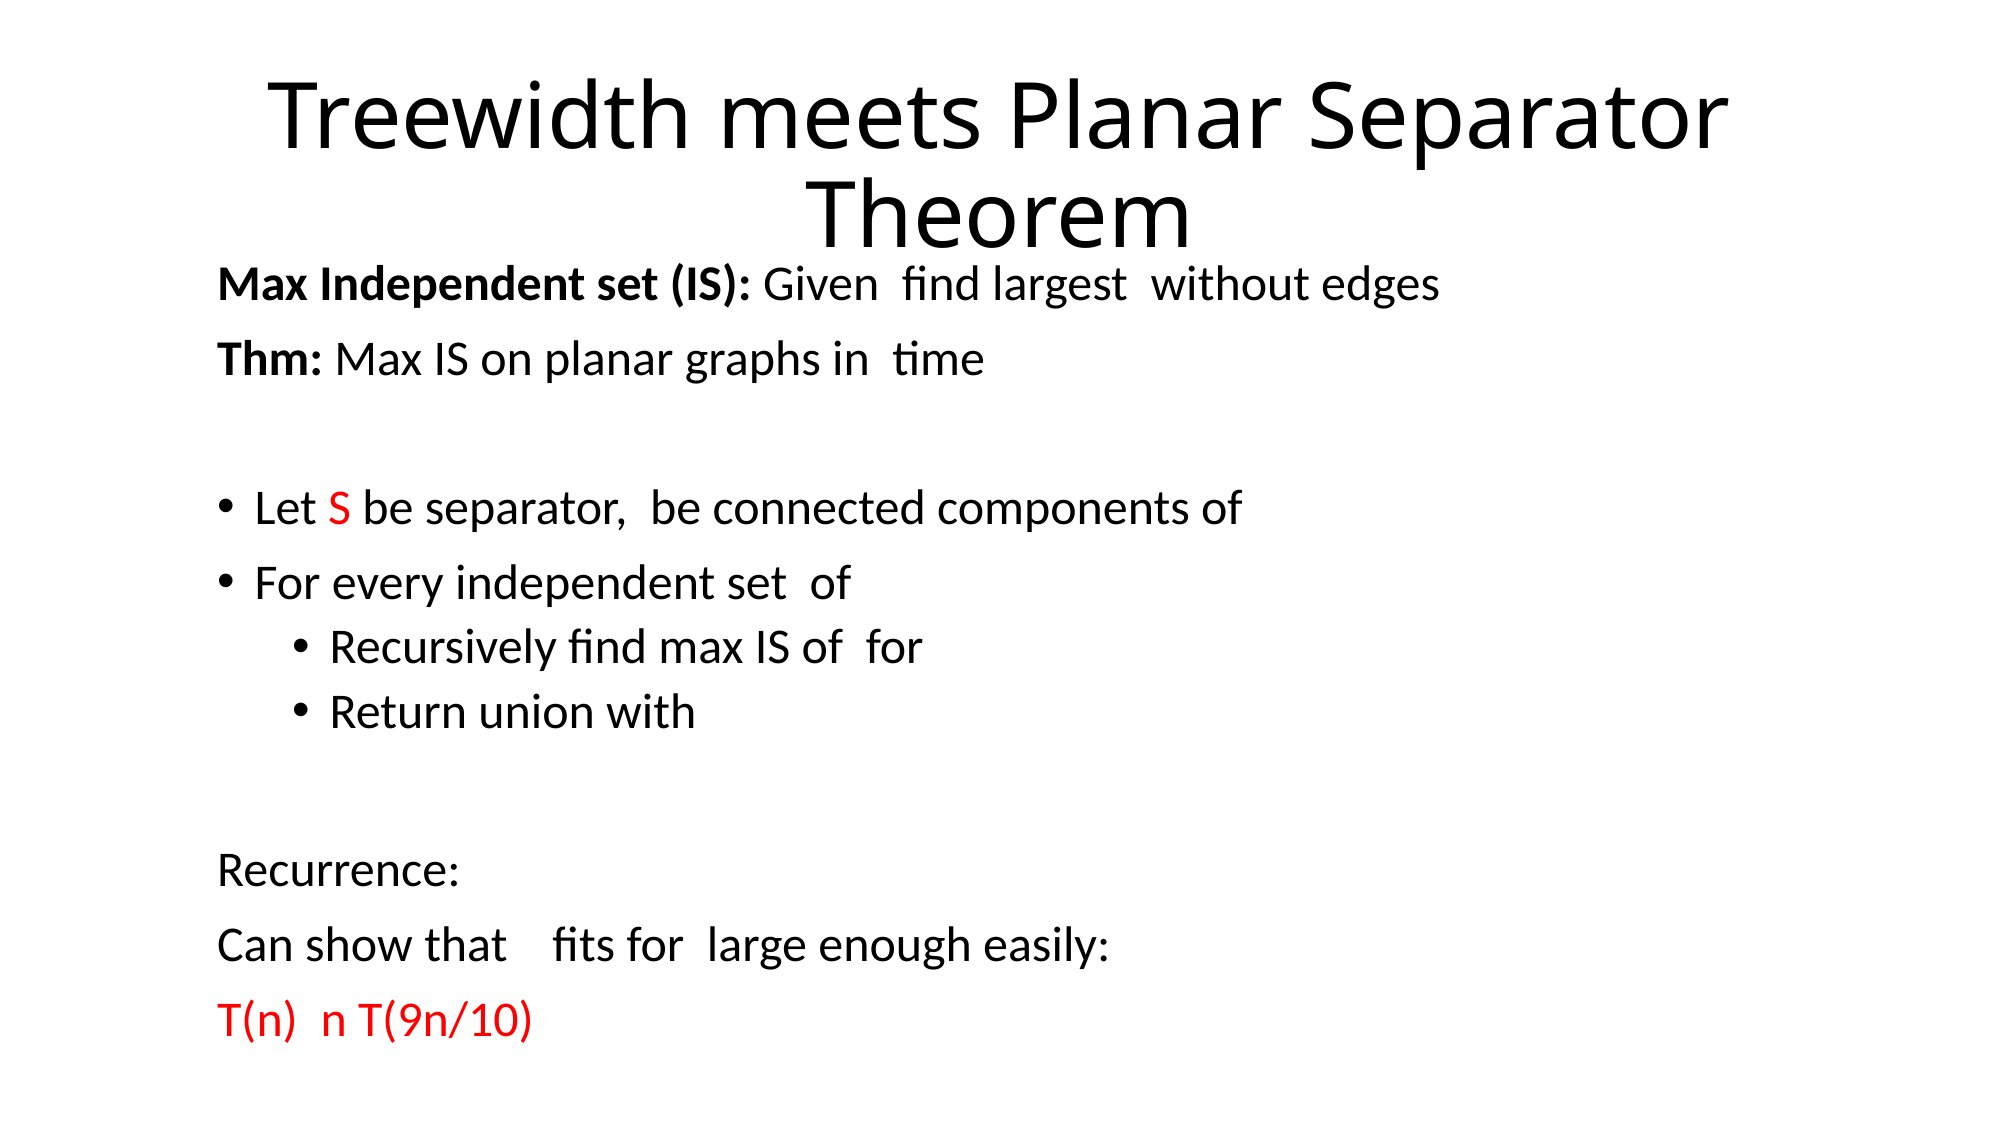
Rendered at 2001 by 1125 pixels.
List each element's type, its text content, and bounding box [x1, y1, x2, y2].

title Treewidth meets Planar Separator Theorem [137, 59, 1863, 278]
